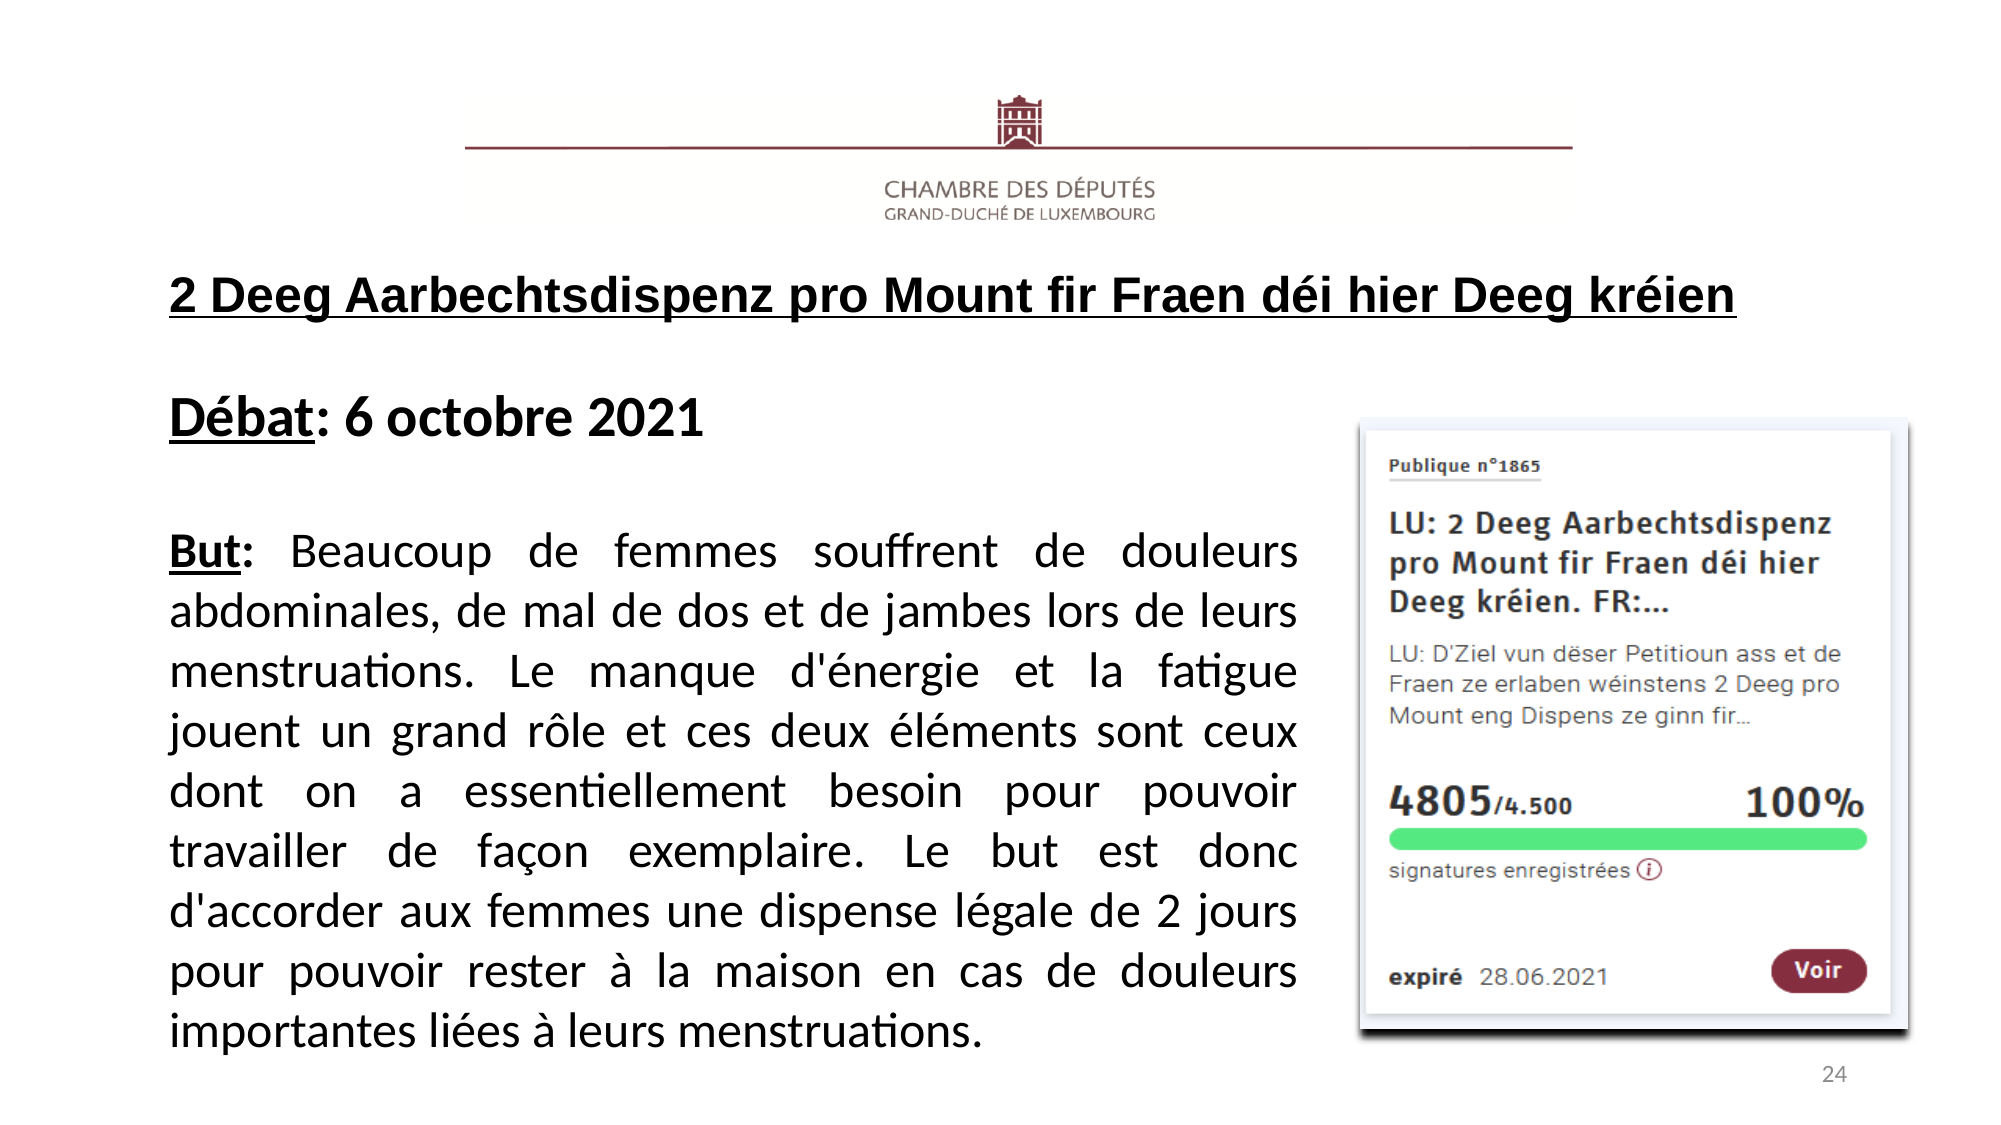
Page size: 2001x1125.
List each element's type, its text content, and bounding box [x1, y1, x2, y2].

picture [465, 95, 1573, 220]
text_box Débat: 6 octobre 2021 But: Beaucoup de femmes souffrent de douleurs abdominales, de mal de dos et de jambes lors de leurs menstruations. Le manque d'énergie et la fatigue jouent un grand rôle et ces deux éléments sont ceux dont on a essentiellement besoin pour pouvoir travailler de façon exemplaire. Le but est donc d'accorder aux femmes une dispense légale de 2 jours pour pouvoir rester à la maison en cas de douleurs importantes liées à leurs menstruations. [154, 370, 1314, 1111]
text_box 2 Deeg Aarbechtsdispenz pro Mount fir Fraen déi hier Deeg kréien [154, 255, 1952, 331]
picture [1360, 417, 1908, 1030]
slide_number 24 [1412, 1042, 1863, 1103]
